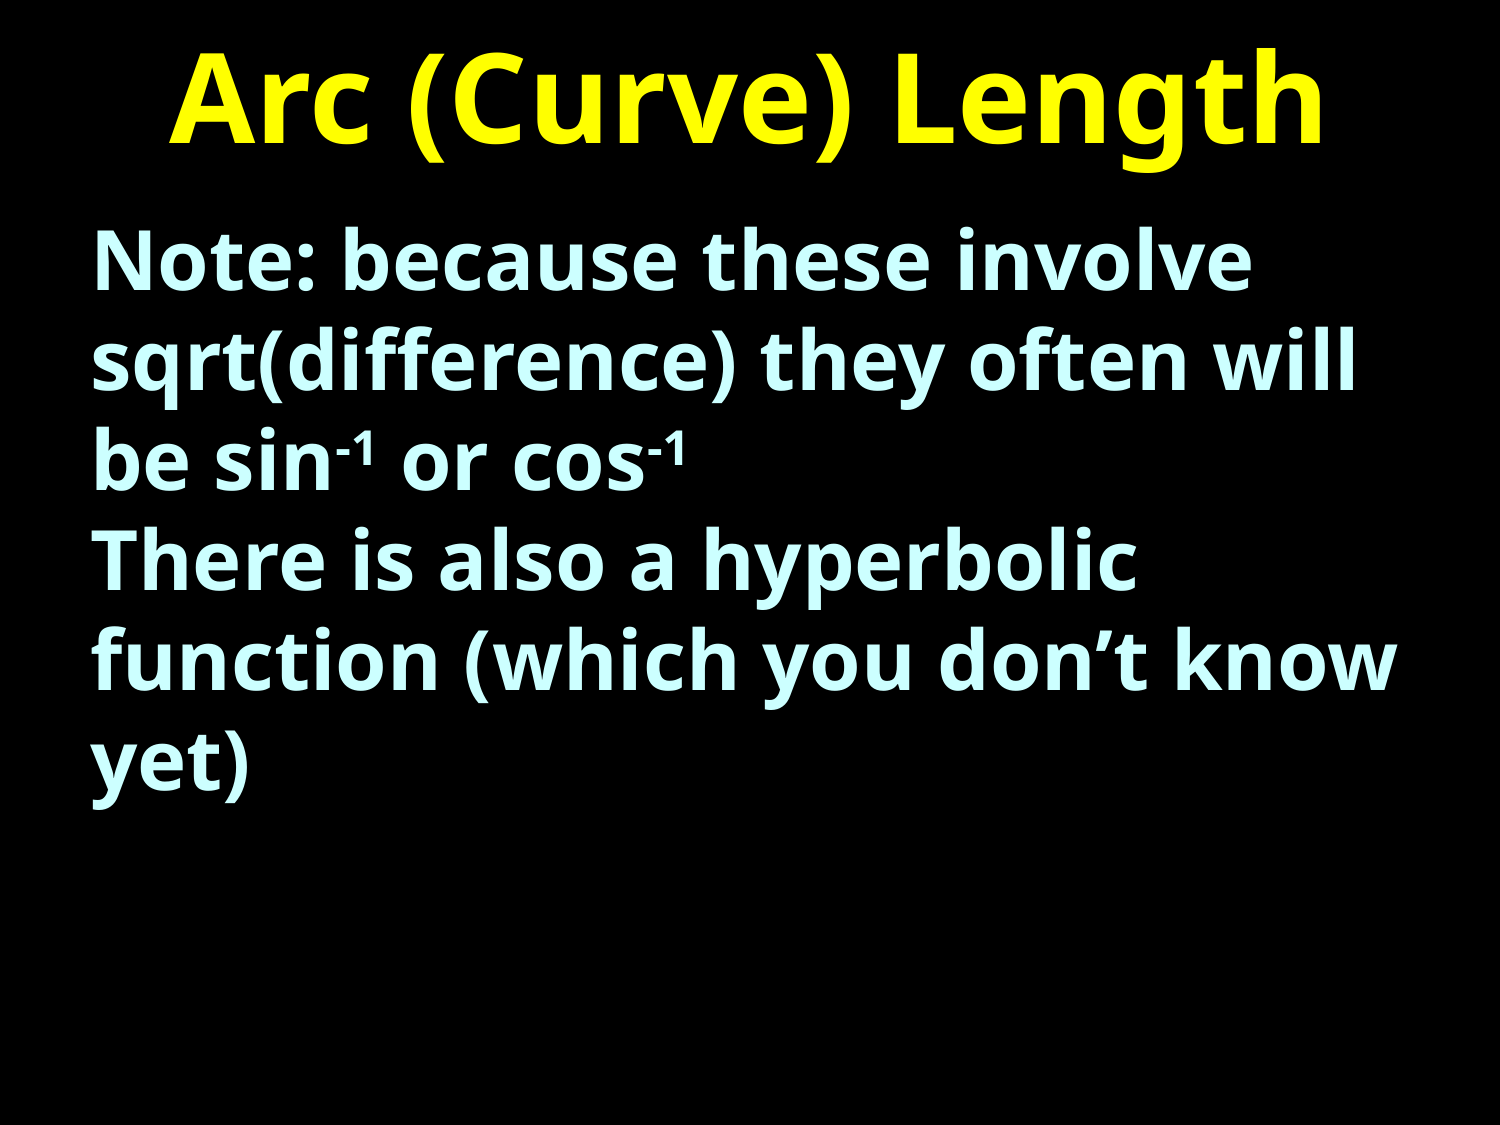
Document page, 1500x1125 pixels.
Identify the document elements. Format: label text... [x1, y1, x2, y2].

title Arc (Curve) Length [0, 0, 1500, 188]
list Note: because these involve sqrt(difference) they often will be sin-1 or cos-1 There is also a hyperbolic function (which you don’t know yet) [75, 200, 1425, 1125]
